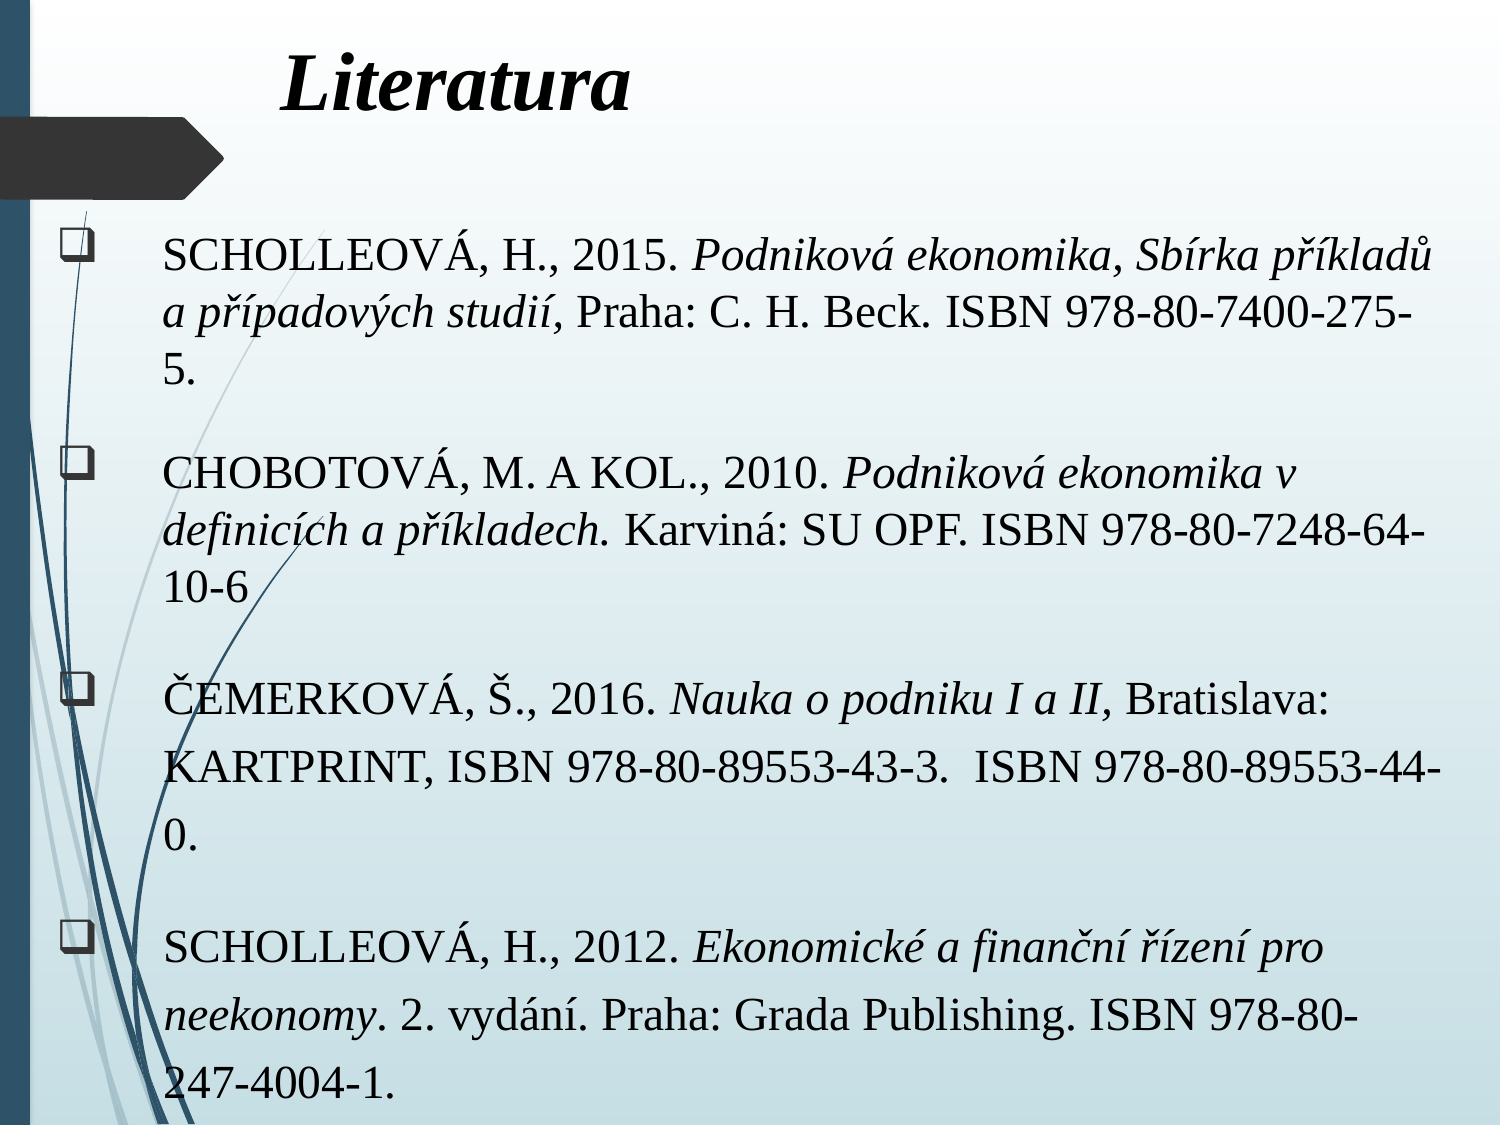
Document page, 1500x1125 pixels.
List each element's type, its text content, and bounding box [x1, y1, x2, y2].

list SCHOLLEOVÁ, H., 2015. Podniková ekonomika, Sbírka příkladů a případových studií, Praha: C. H. Beck. ISBN 978-80-7400-275-5. CHOBOTOVÁ, M. A KOL., 2010. Podniková ekonomika v definicích a příkladech. Karviná: SU OPF. ISBN 978-80-7248-64-10-6 ČEMERKOVÁ, Š., 2016. Nauka o podniku I a II, Bratislava: KARTPRINT, ISBN 978-80-89553-43-3. ISBN 978-80-89553-44-0. SCHOLLEOVÁ, H., 2012. Ekonomické a finanční řízení pro neekonomy. 2. vydání. Praha: Grada Publishing. ISBN 978-80-247-4004-1. [41, 215, 1459, 1125]
title Literatura [265, 19, 1425, 173]
